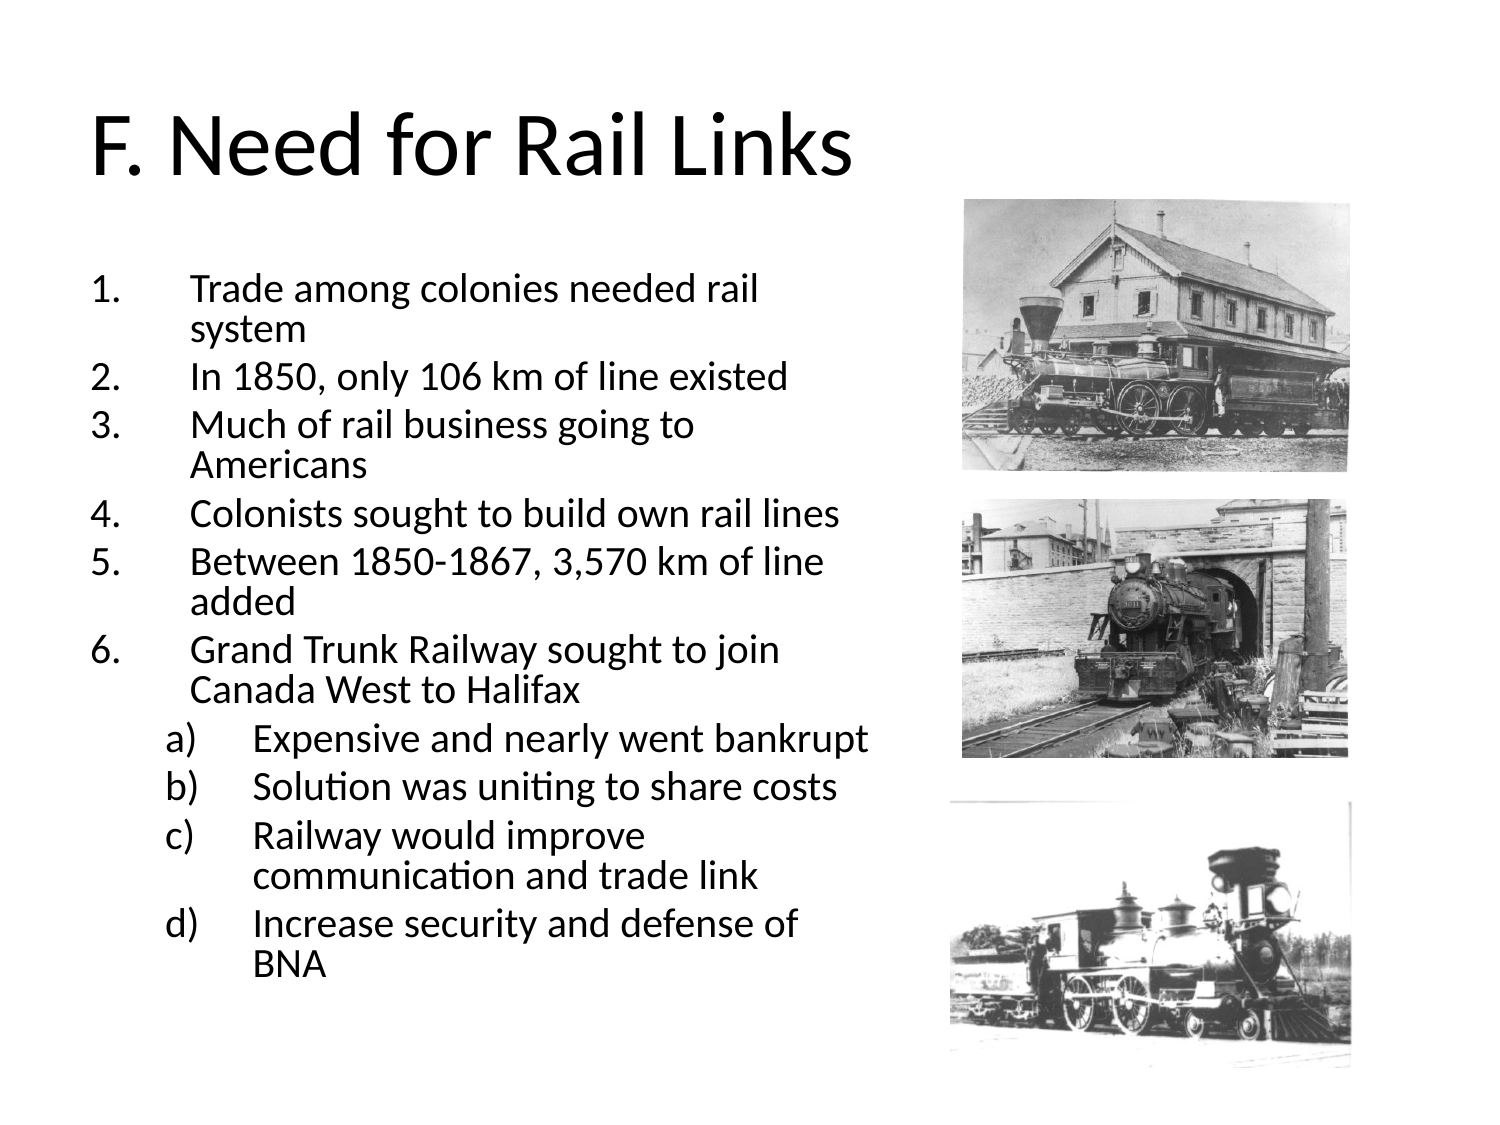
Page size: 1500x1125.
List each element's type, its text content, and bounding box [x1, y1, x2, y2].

list Trade among colonies needed rail system In 1850, only 106 km of line existed Much of rail business going to Americans Colonists sought to build own rail lines Between 1850-1867, 3,570 km of line added Grand Trunk Railway sought to join Canada West to Halifax Expensive and nearly went bankrupt Solution was uniting to share costs Railway would improve communication and trade link Increase security and defense of BNA [75, 262, 888, 1005]
picture [962, 199, 1351, 474]
picture [949, 799, 1353, 1068]
picture [962, 499, 1351, 758]
title F. Need for Rail Links [75, 45, 1425, 233]
